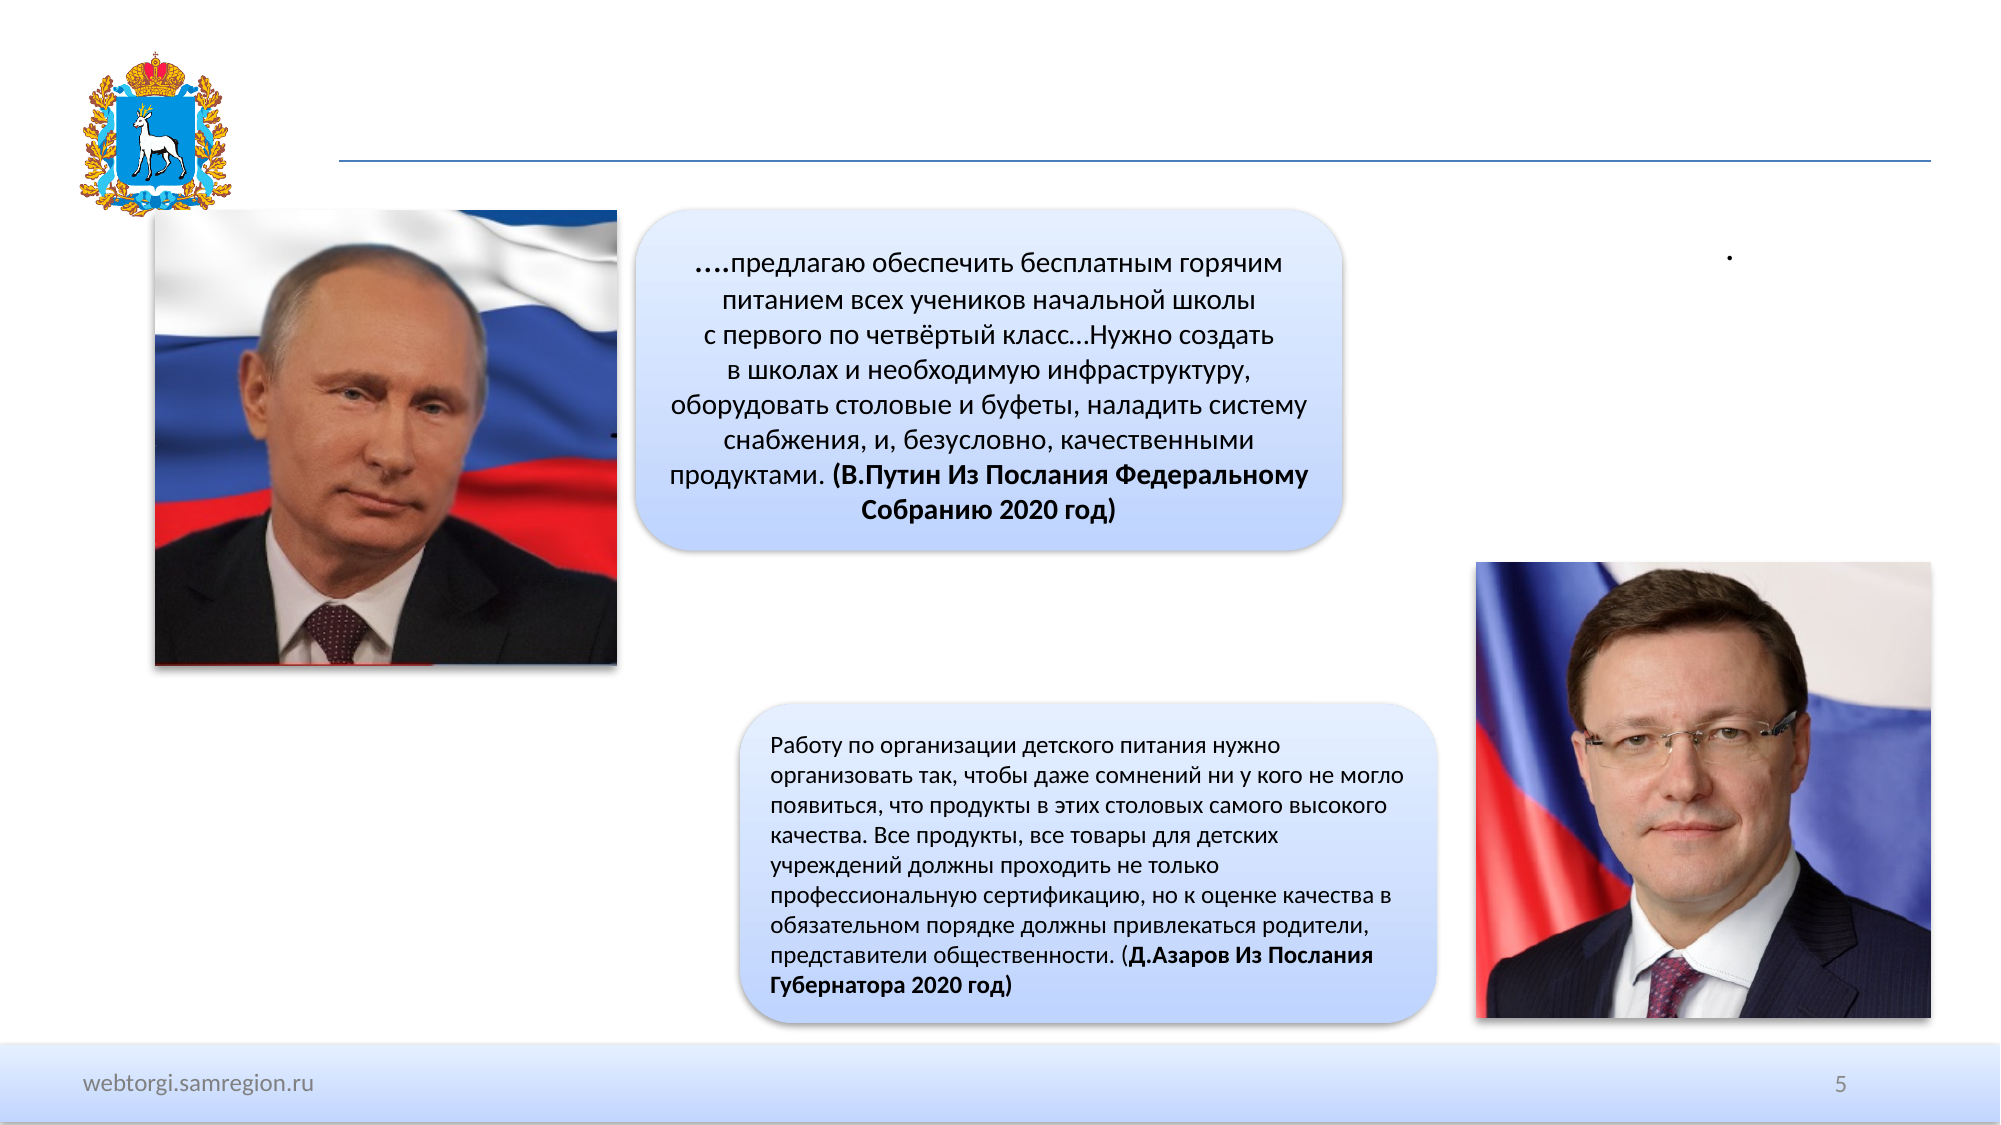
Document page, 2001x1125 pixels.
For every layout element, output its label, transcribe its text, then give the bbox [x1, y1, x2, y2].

text_box webtorgi.samregion.ru [68, 1059, 358, 1105]
picture [1476, 562, 1931, 1019]
text_box ….предлагаю обеспечить бесплатным горячим питанием всех учеников начальной школы с первого по четвёртый класс…Нужно создать в школах и необходимую инфраструктуру, оборудовать столовые и буфеты, наладить систему снабжения, и, безусловно, качественными продуктами. (В.Путин Из Послания Федеральному Собранию 2020 год) [635, 209, 1344, 552]
text_box . [1479, 215, 1980, 276]
text_box Работу по организации детского питания нужно организовать так, чтобы даже сомнений ни у кого не могло появиться, что продукты в этих столовых самого высокого качества. Все продукты, все товары для детских учреждений должны проходить не только профессиональную сертификацию, но к оценке качества в обязательном порядке должны привлекаться родители, представители общественности. (Д.Азаров Из Послания Губернатора 2020 год) [739, 703, 1438, 1024]
text_box 5 [1589, 1053, 1863, 1113]
text_box [0, 1045, 2000, 1122]
picture [72, 50, 617, 666]
text_box [1580, 1082, 1931, 1125]
